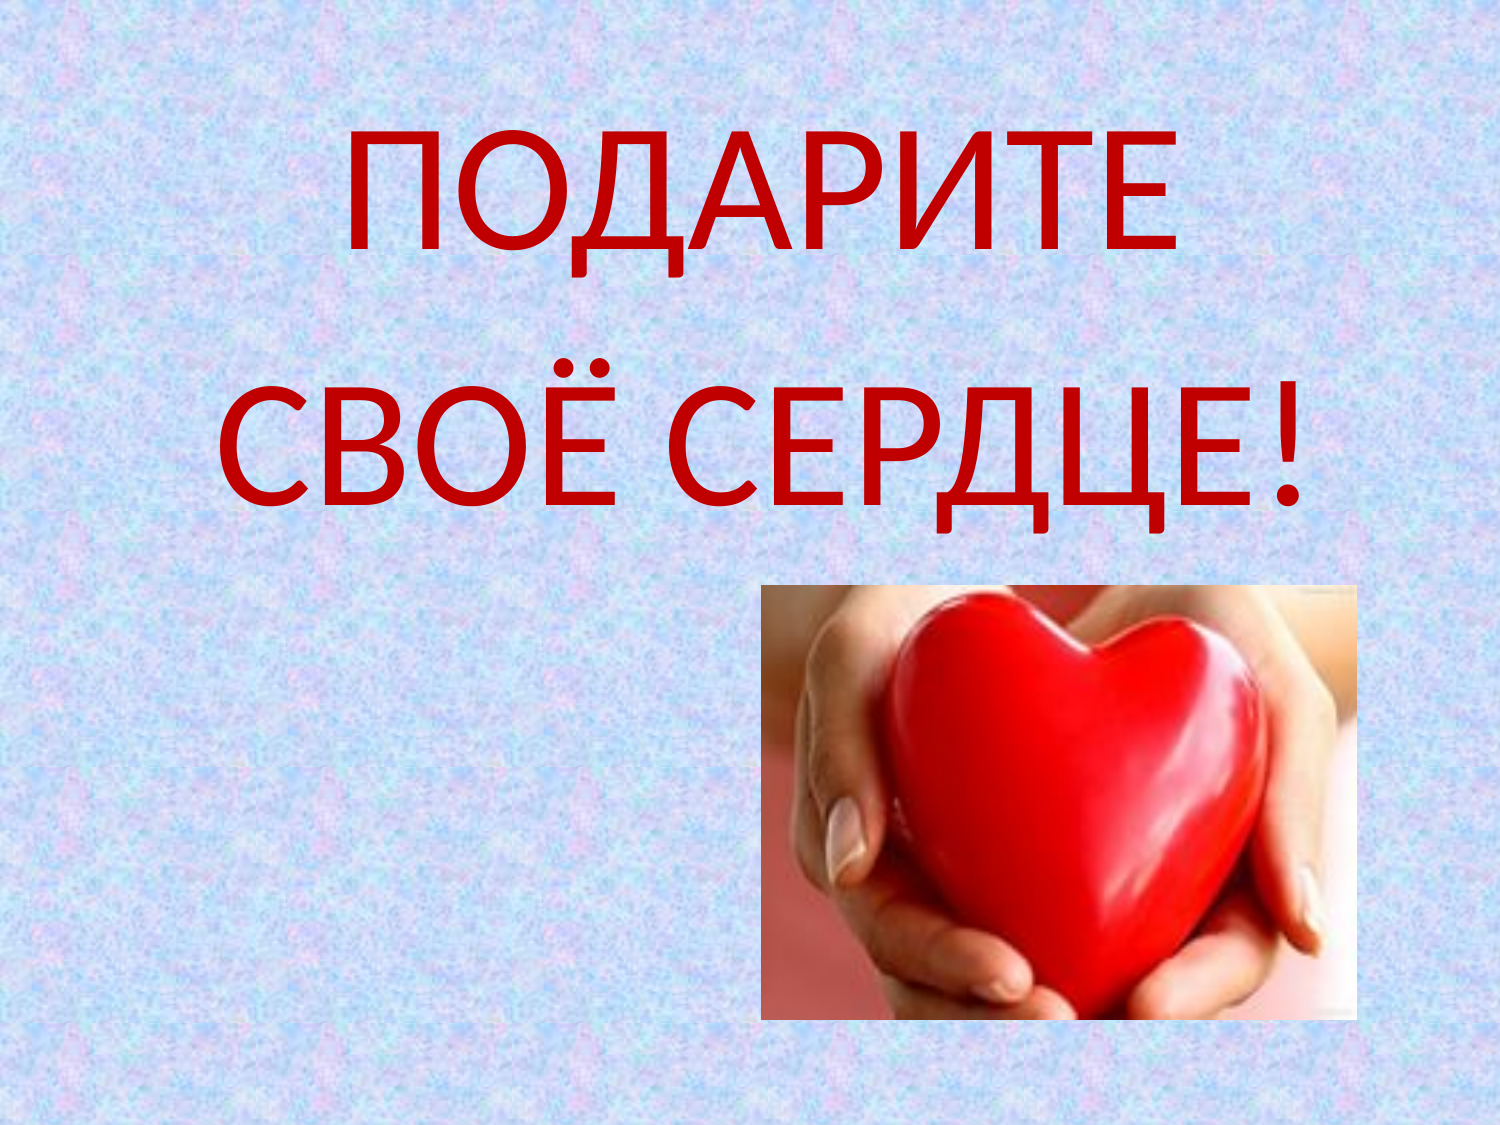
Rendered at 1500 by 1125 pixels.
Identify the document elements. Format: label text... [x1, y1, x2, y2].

picture [0, 0, 1500, 1125]
list ПОДАРИТЕ СВОЁ СЕРДЦЕ! [75, 58, 1425, 1005]
